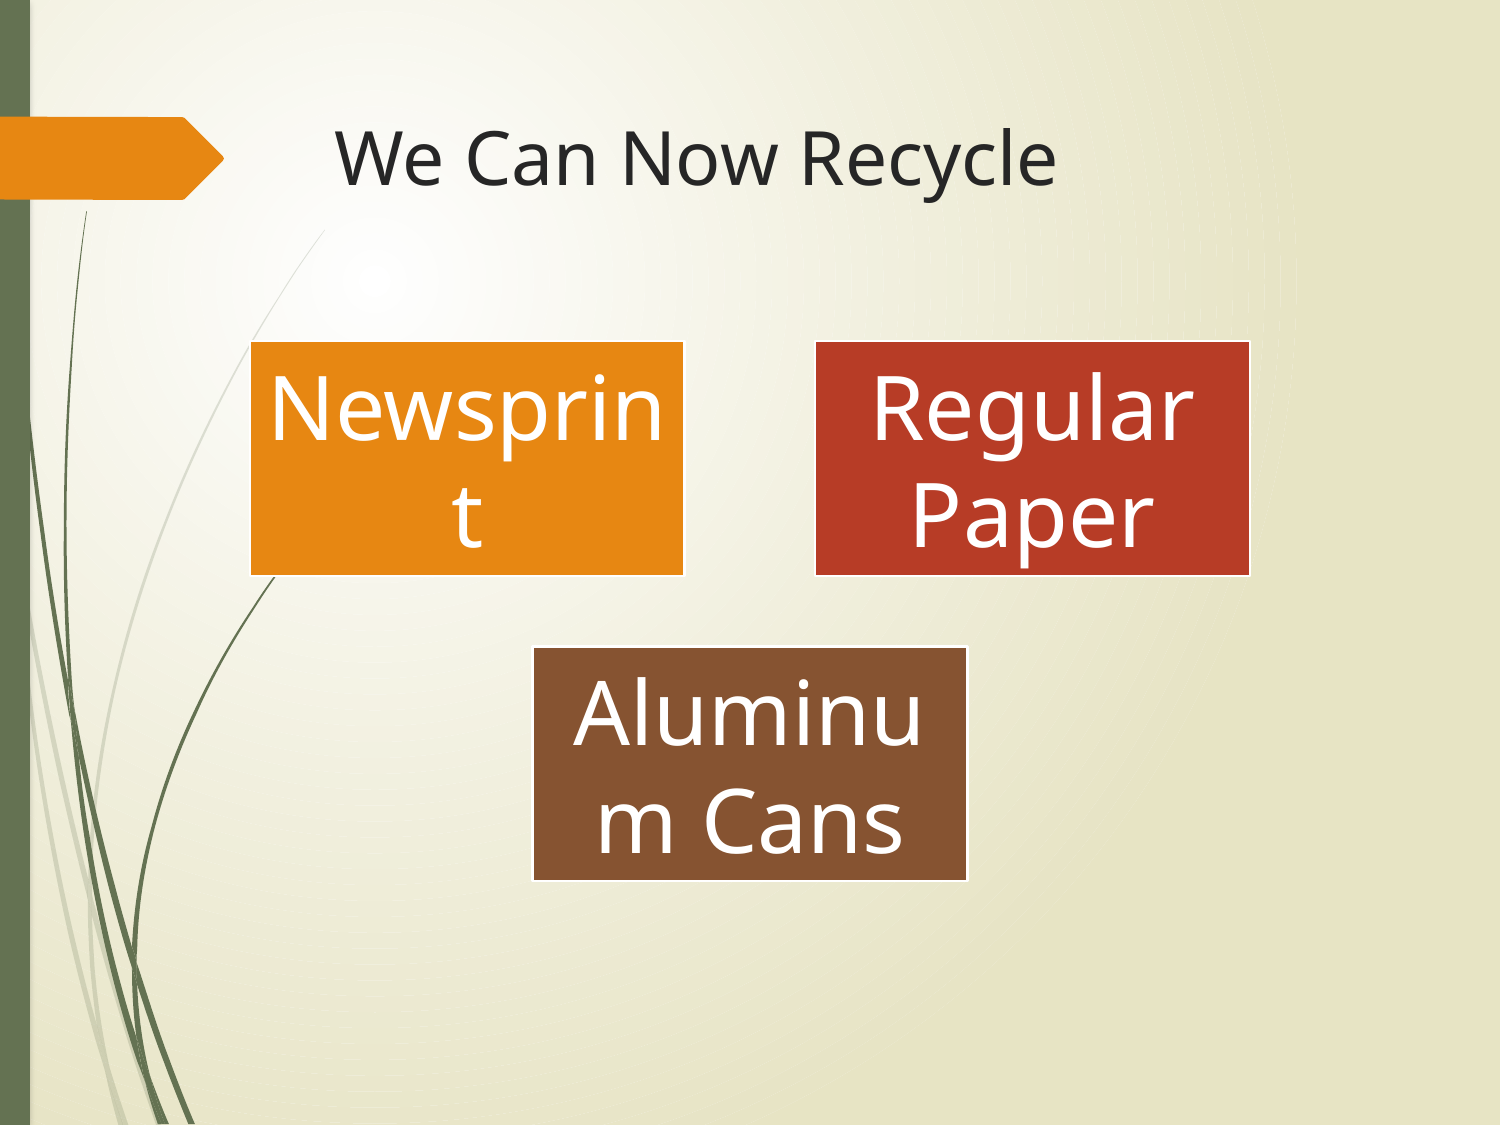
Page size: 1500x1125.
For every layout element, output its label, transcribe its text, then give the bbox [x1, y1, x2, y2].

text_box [249, 340, 1251, 1009]
title We Can Now Recycle [319, 102, 1400, 313]
